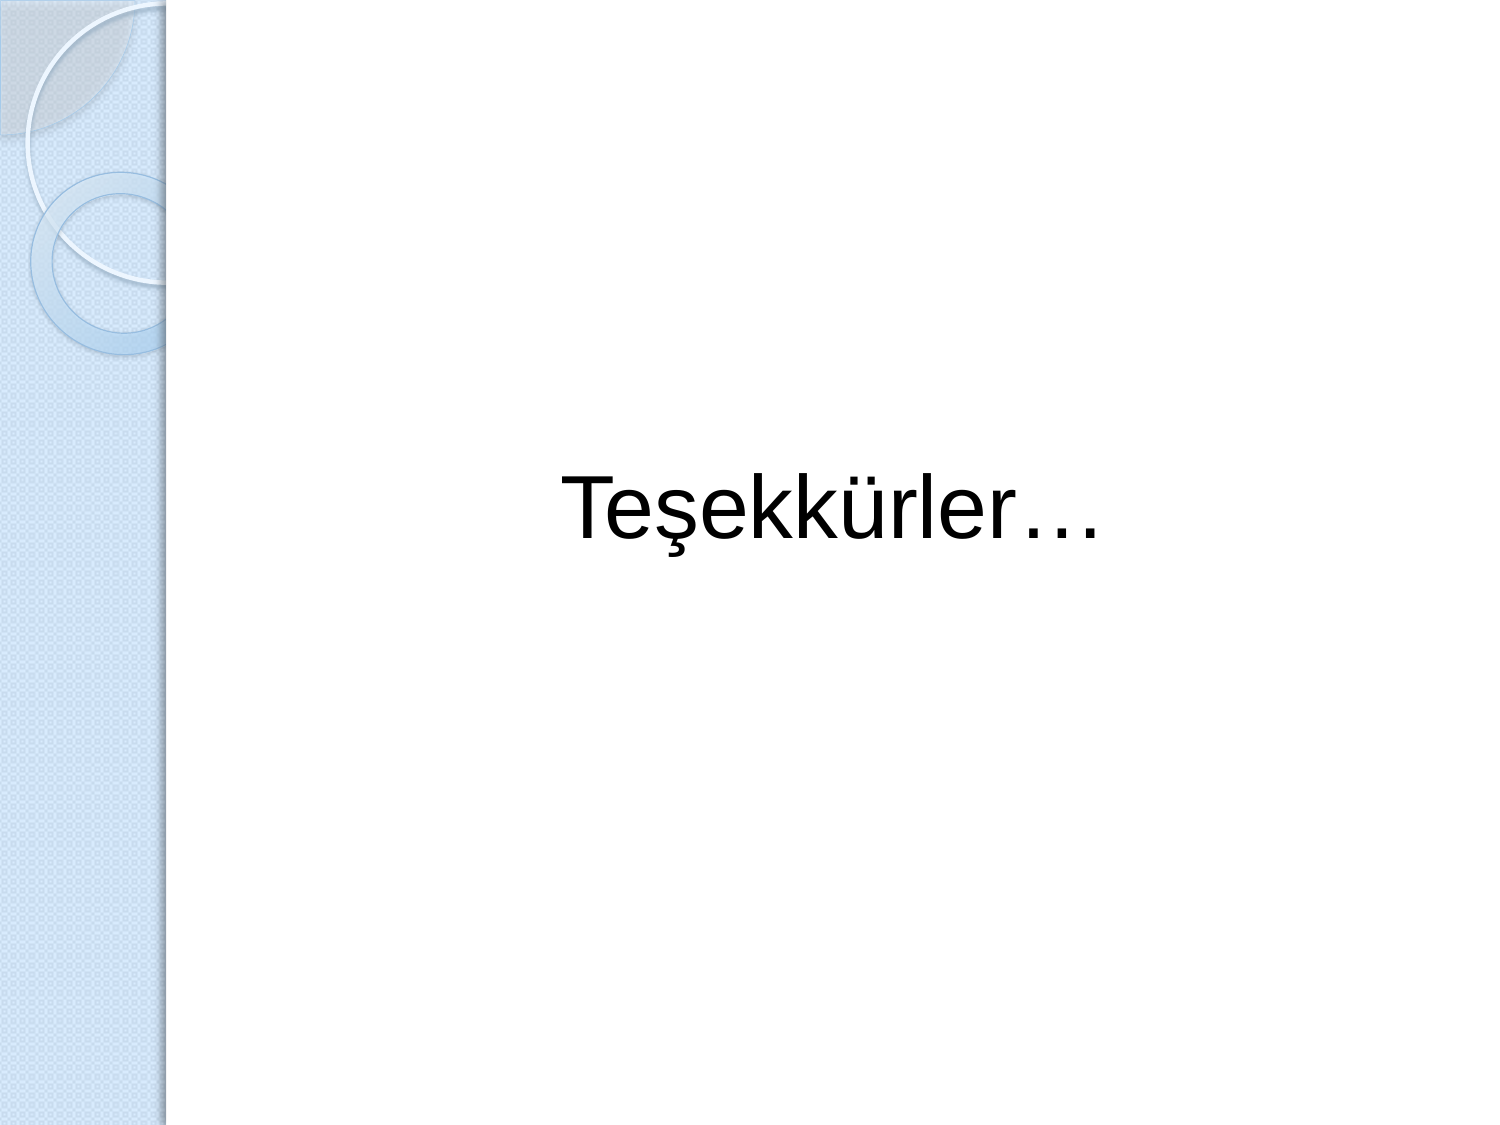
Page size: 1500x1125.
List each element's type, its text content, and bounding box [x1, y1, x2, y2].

title Teşekkürler… [218, 408, 1449, 597]
